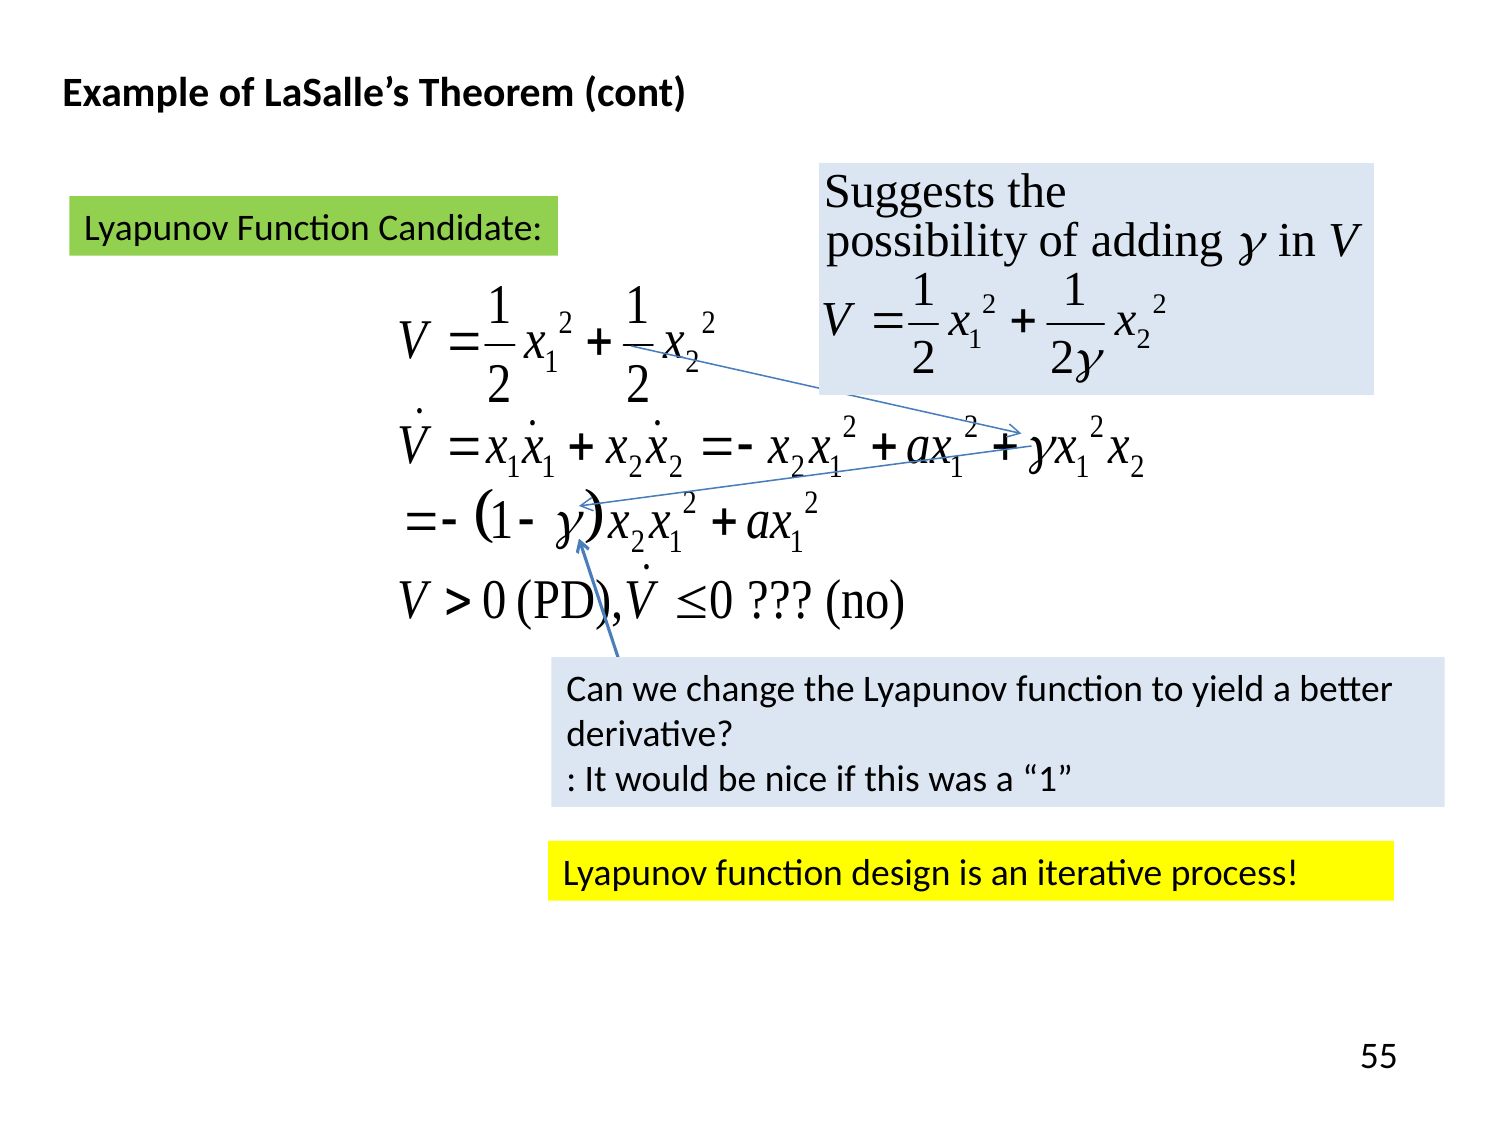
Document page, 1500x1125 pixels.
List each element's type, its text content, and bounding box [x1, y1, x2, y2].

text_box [578, 445, 1032, 507]
text_box Example of LaSalle’s Theorem (cont) [47, 57, 702, 123]
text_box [631, 345, 1022, 434]
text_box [818, 163, 1375, 395]
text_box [578, 538, 647, 744]
text_box Lyapunov function design is an iterative process! [548, 840, 1394, 901]
text_box Can we change the Lyapunov function to yield a better derivative? : It would be nice if this was a “1” [551, 657, 1445, 807]
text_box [394, 269, 1158, 644]
text_box Lyapunov Function Candidate: [69, 196, 558, 256]
